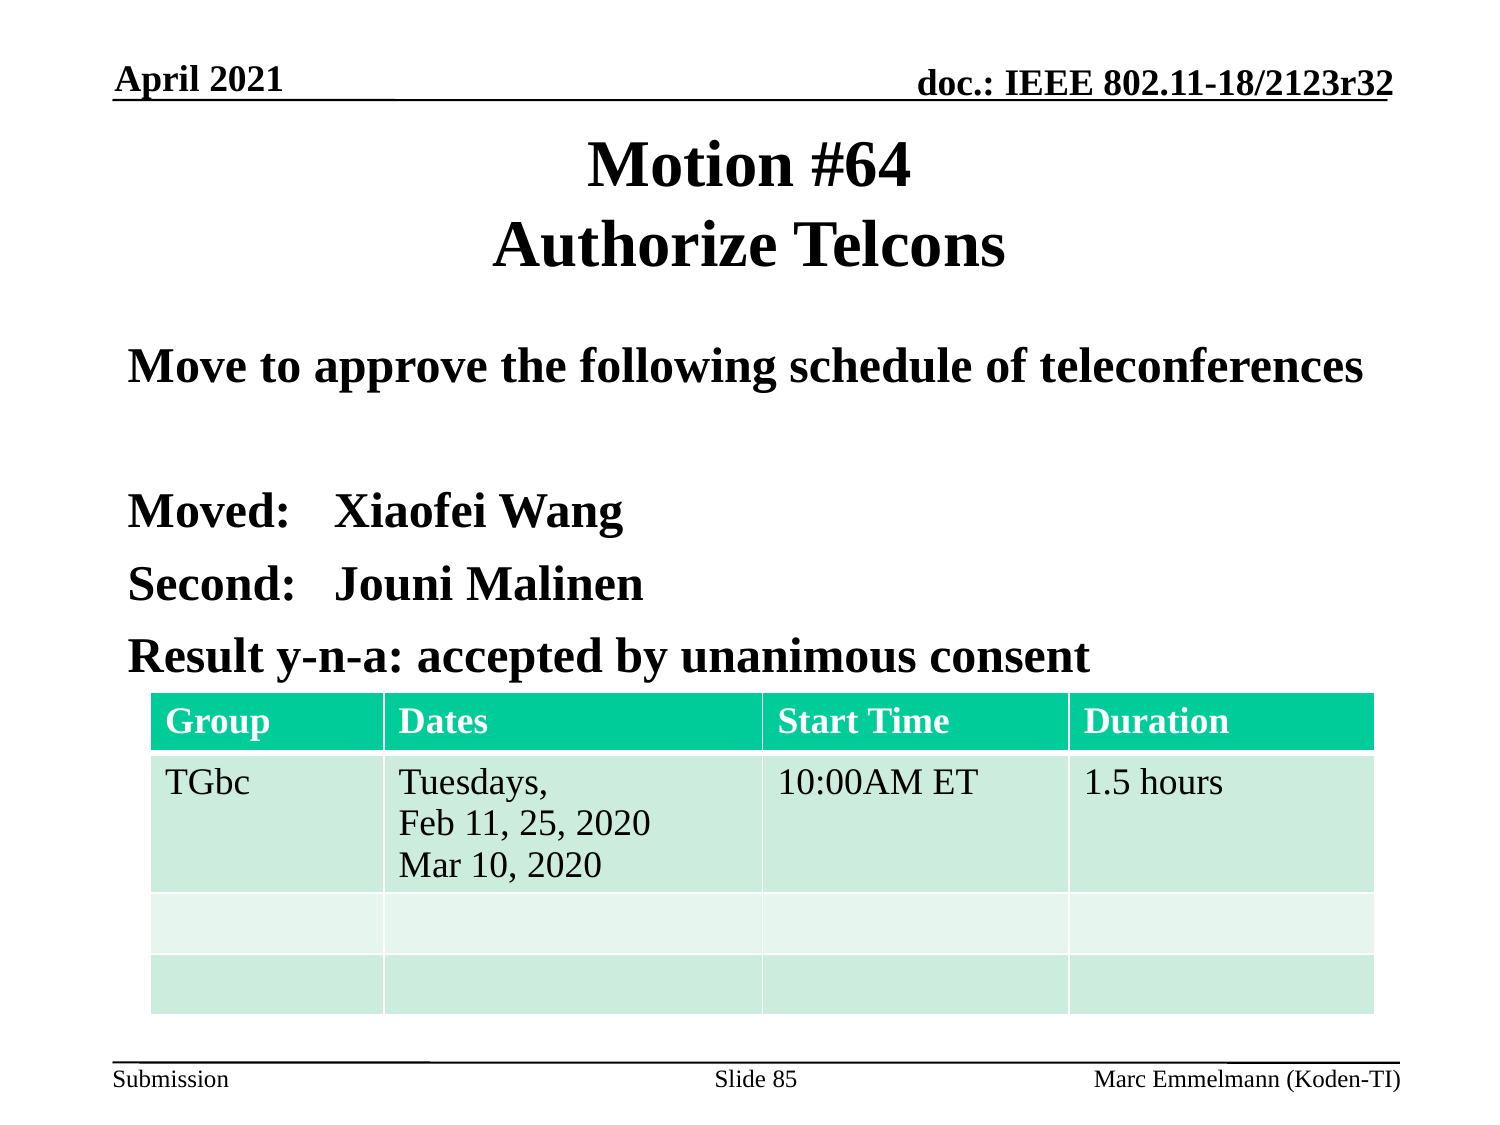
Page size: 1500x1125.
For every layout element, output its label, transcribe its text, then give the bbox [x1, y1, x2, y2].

table_cell Tuesdays, Feb 11, 25, 2020 Mar 10, 2020 [385, 756, 762, 892]
table_header Duration [1070, 693, 1374, 750]
table_cell [151, 955, 383, 1014]
table_cell [763, 955, 1068, 1014]
table_cell [763, 894, 1068, 953]
table_cell TGbc [151, 756, 383, 892]
slide_number Slide 85 [712, 1061, 800, 1123]
table_cell 1.5 hours [1070, 756, 1374, 892]
table_header Dates [385, 693, 762, 750]
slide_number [114, 54, 423, 100]
table_cell [1070, 955, 1374, 1014]
table_cell [385, 955, 762, 1014]
table_cell [1070, 894, 1374, 953]
table_cell [385, 894, 762, 953]
table_header Start Time [763, 693, 1068, 750]
list Move to approve the following schedule of teleconferences Moved: Xiaofei Wang Second: Jouni Malinen Result y-n-a: accepted by unanimous consent [112, 324, 1388, 626]
table_header Group [151, 693, 383, 750]
table_cell 10:00AM ET [763, 756, 1068, 892]
table_cell [151, 894, 383, 953]
title Motion #64 Authorize Telcons [112, 112, 1388, 288]
footer Marc Emmelmann (Koden-TI) [878, 1061, 1402, 1093]
